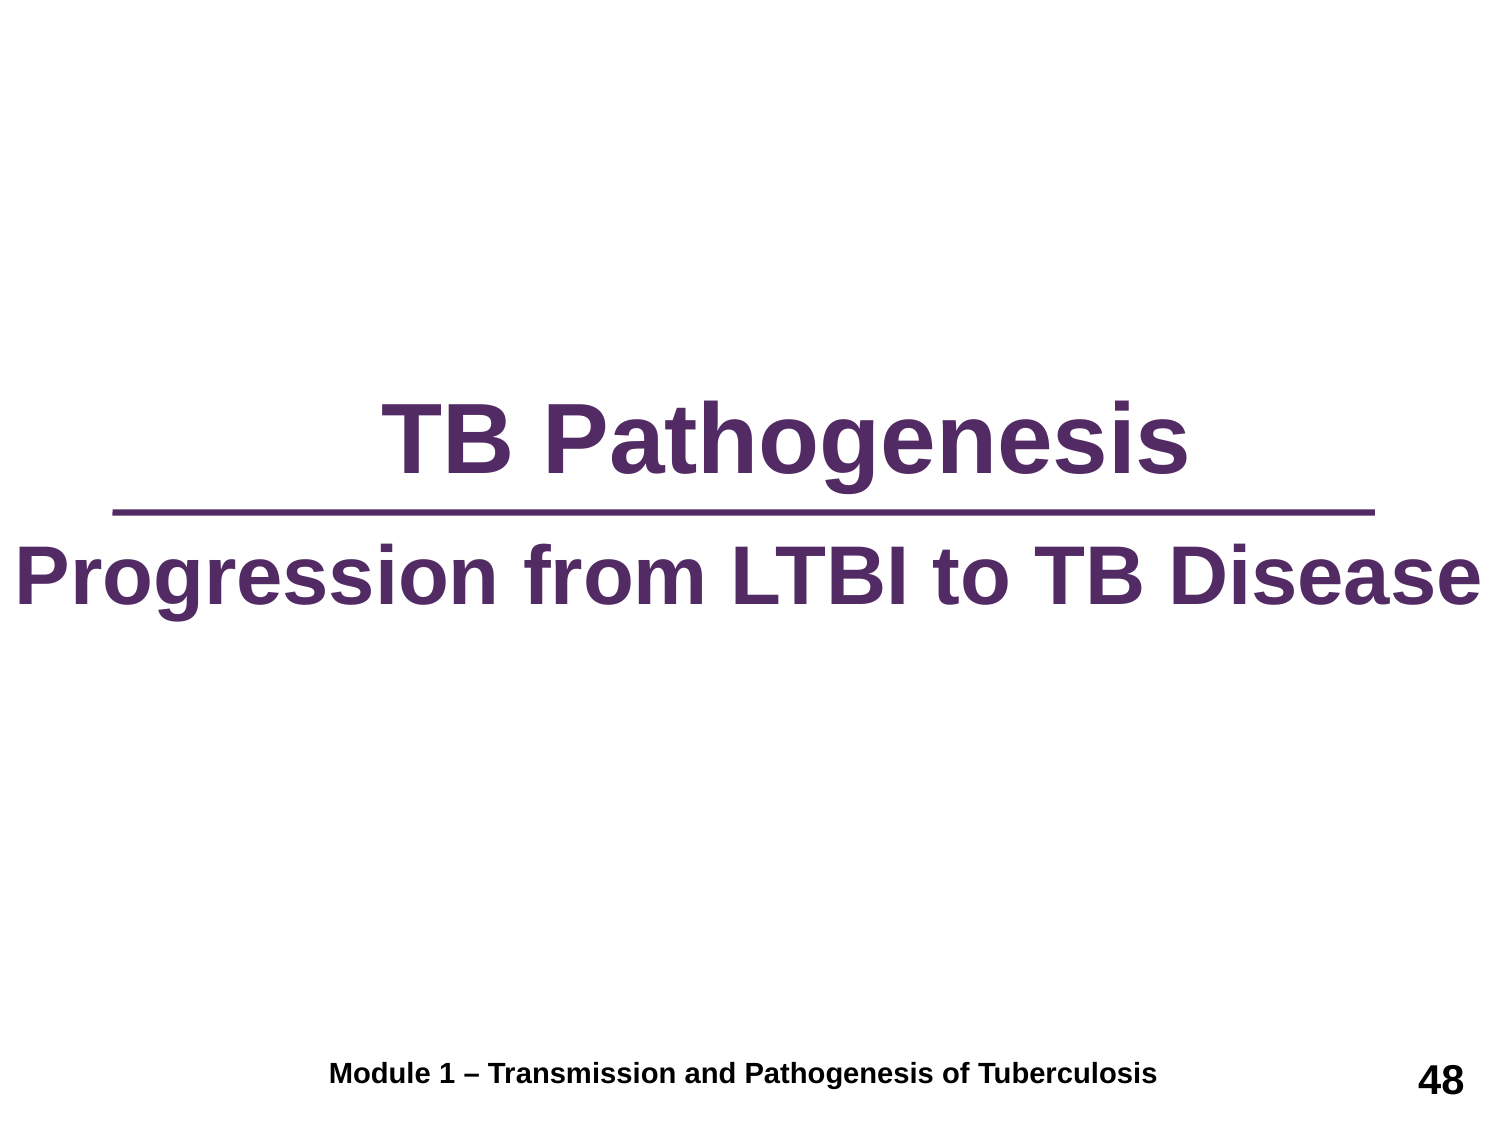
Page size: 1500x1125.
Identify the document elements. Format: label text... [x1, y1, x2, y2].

slide_number 48 [1129, 1045, 1480, 1124]
footer Module 1 – Transmission and Pathogenesis of Tuberculosis [262, 1046, 1226, 1125]
title TB Pathogenesis [111, 389, 1462, 514]
text_box Progression from LTBI to TB Disease [0, 514, 1500, 729]
